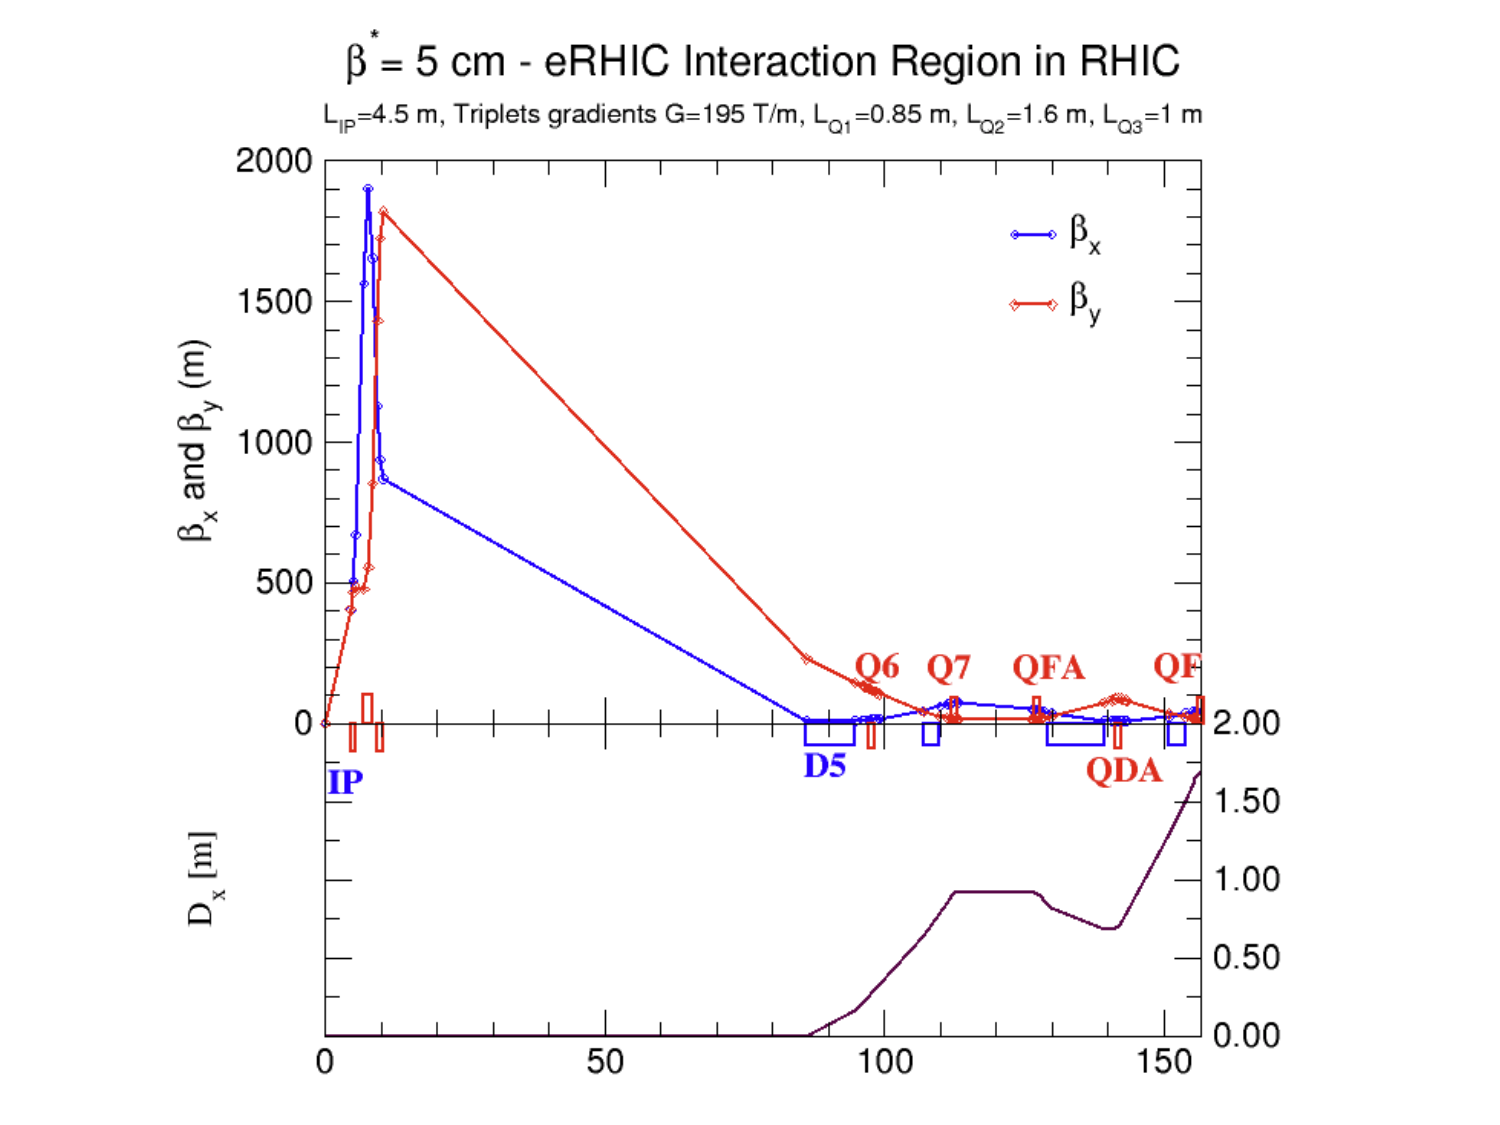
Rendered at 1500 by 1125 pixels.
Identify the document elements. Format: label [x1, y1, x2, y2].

picture [143, 0, 1337, 1125]
